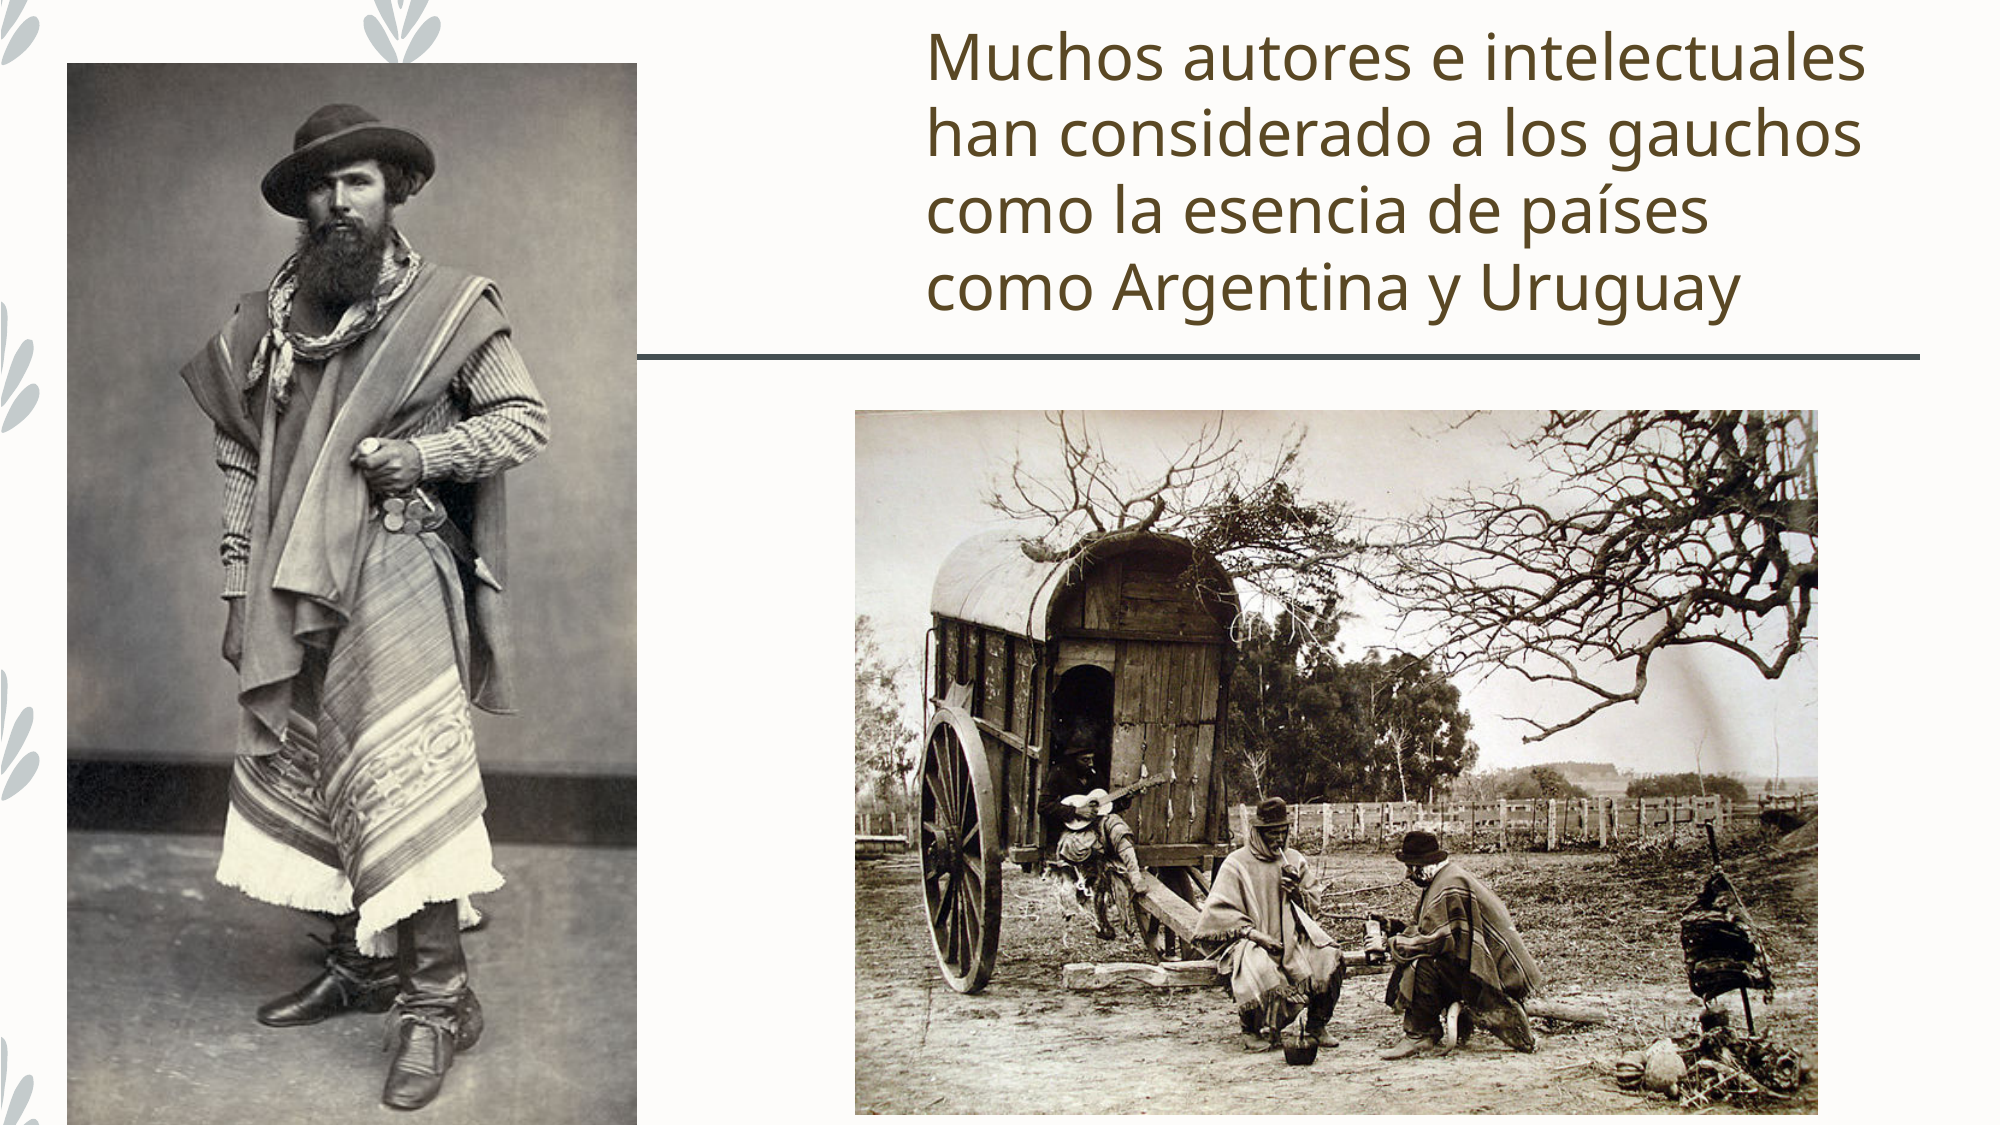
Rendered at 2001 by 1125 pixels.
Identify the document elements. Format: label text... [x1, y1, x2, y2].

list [66, 63, 637, 1125]
title Muchos autores e intelectuales han considerado a los gauchos como la esencia de países como Argentina y Uruguay [910, 11, 1887, 411]
picture [855, 410, 1818, 1116]
